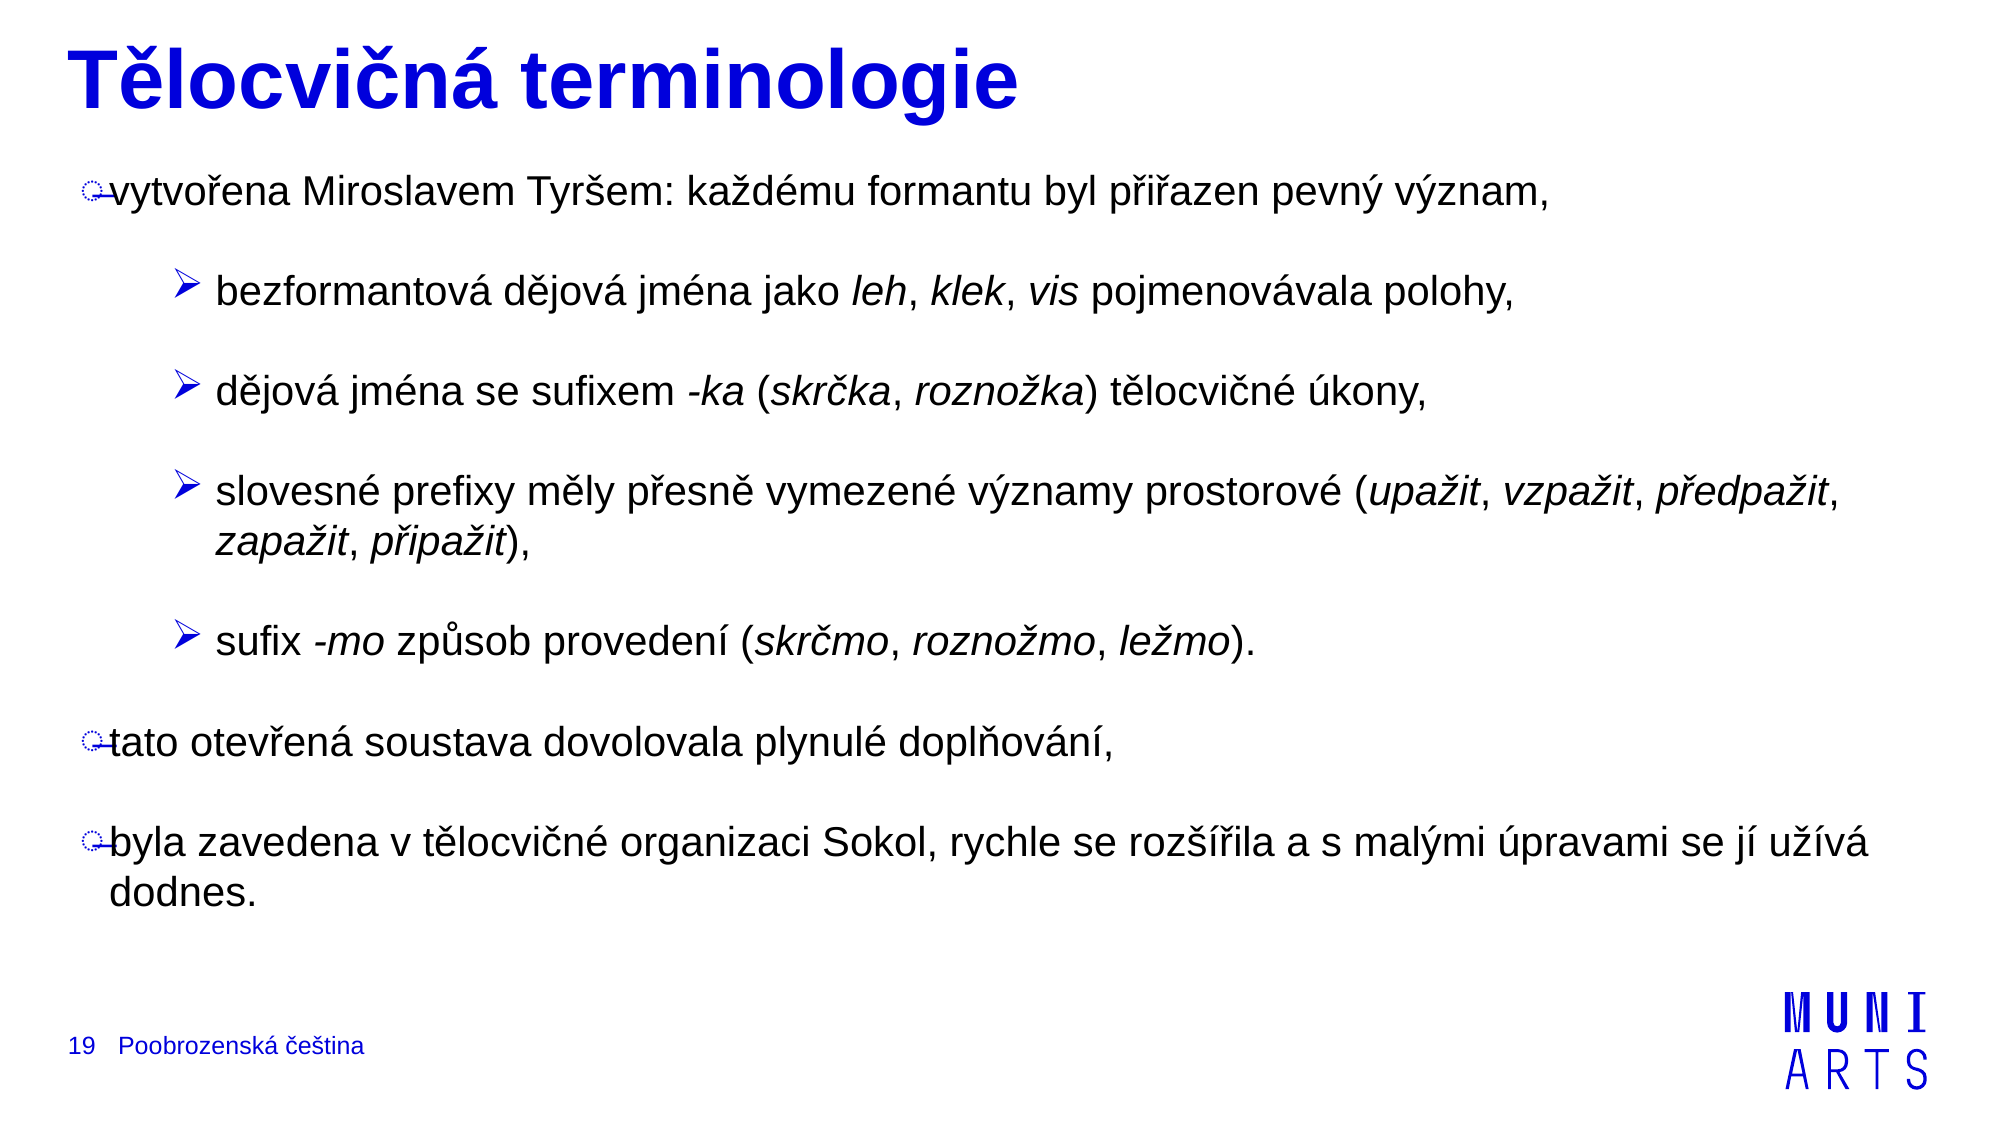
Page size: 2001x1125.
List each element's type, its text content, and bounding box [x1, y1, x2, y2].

slide_number 19 [67, 1024, 110, 1066]
title Tělocvičná terminologie [67, 41, 1878, 106]
footer Poobrozenská čeština [118, 1023, 1418, 1066]
list vytvořena Miroslavem Tyršem: každému formantu byl přiřazen pevný význam, bezformantová dějová jména jako leh, klek, vis pojmenovávala polohy, dějová jména se sufixem ‑ka (skrčka, roznožka) tělocvičné úkony, slovesné prefixy měly přesně vymezené významy prostorové (upažit, vzpažit, předpažit, zapažit, připažit), sufix ‑mo způsob provedení (skrčmo, roznožmo, ležmo). tato otevřená soustava dovolovala plynulé doplňování, byla zavedena v tělocvičné organizaci Sokol, rychle se rozšířila a s malými úpravami se jí užívá dodnes. [67, 164, 1955, 800]
